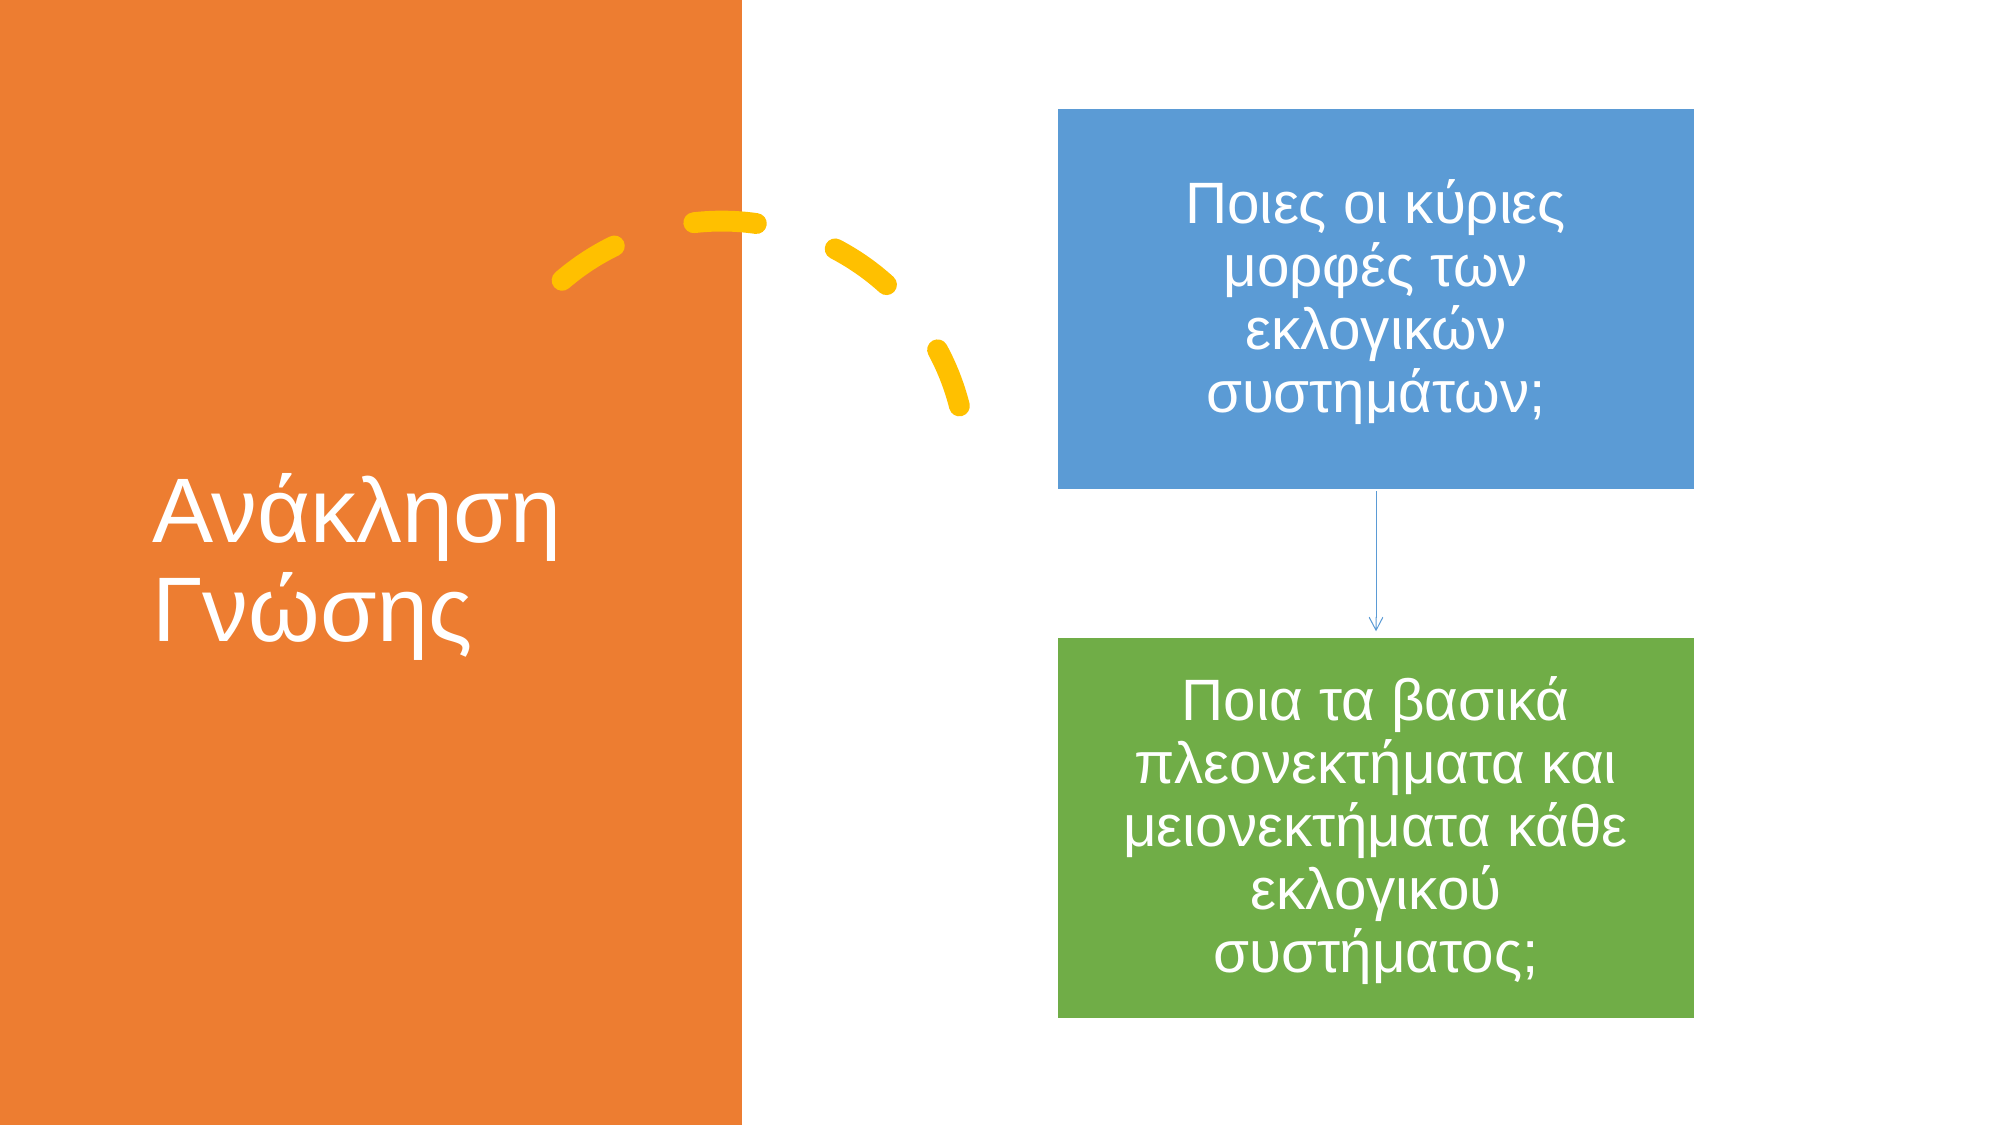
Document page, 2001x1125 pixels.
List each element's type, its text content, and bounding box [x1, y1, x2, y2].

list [858, 107, 1894, 1020]
text_box [0, 0, 743, 1125]
text_box [622, 220, 858, 467]
title Ανάκληση Γνώσης [137, 105, 622, 1020]
text_box [743, 0, 2000, 1125]
